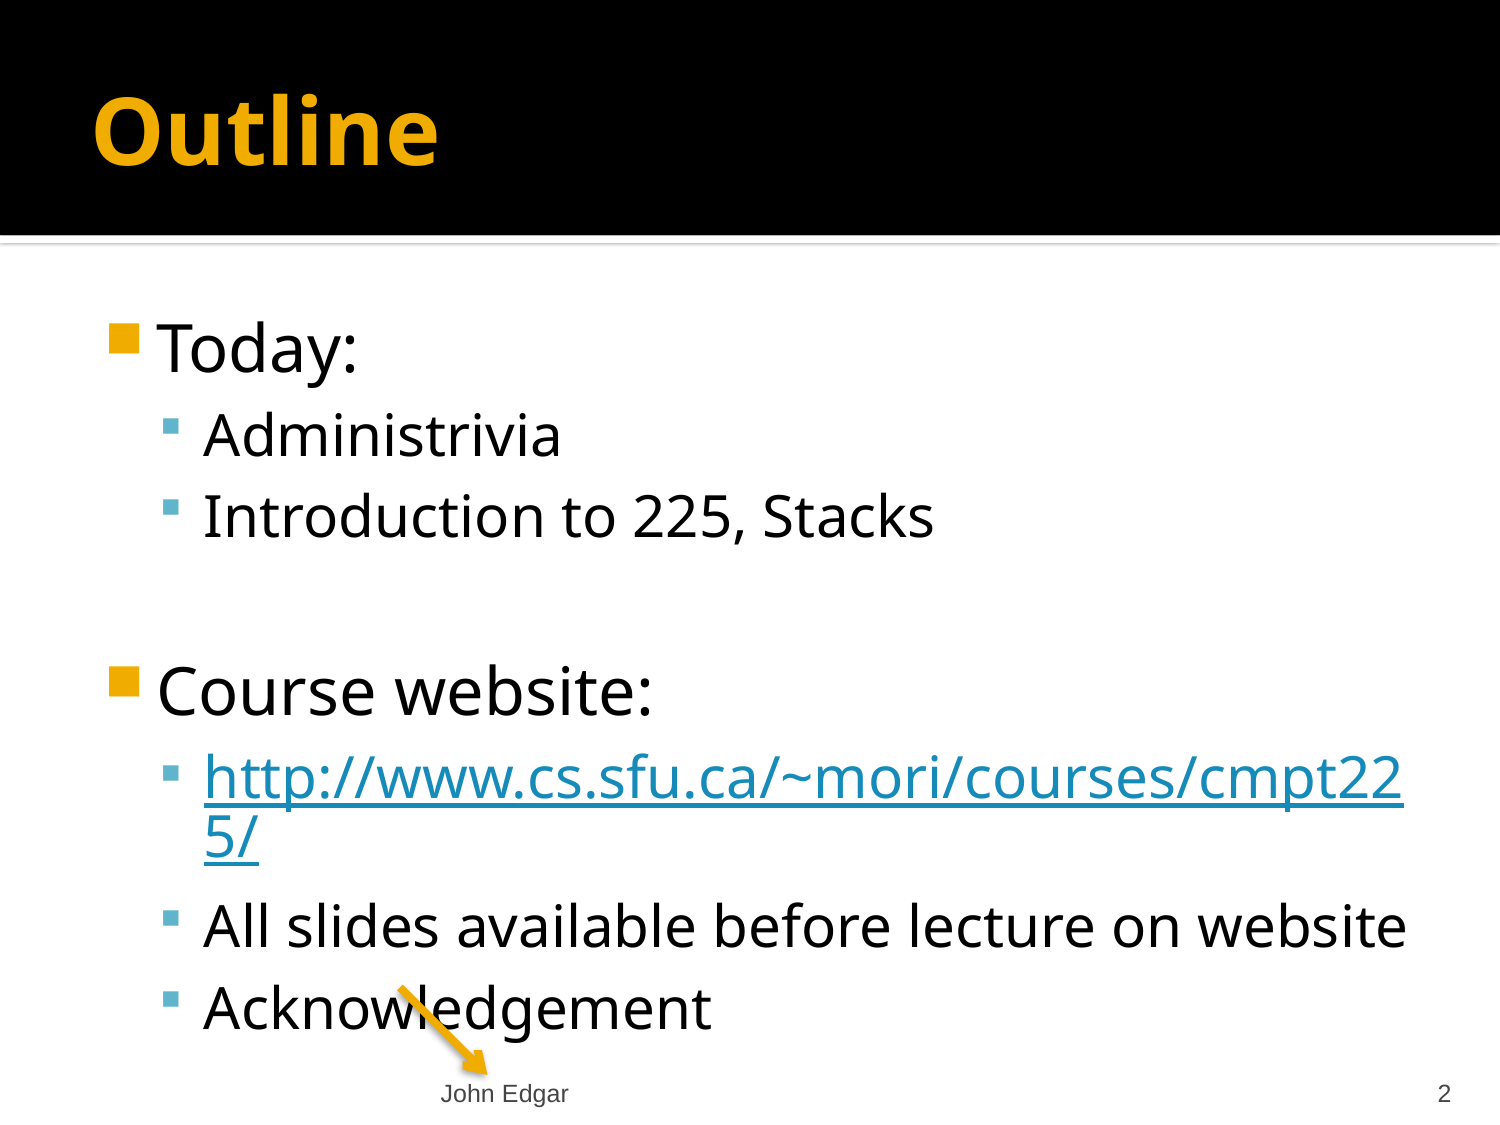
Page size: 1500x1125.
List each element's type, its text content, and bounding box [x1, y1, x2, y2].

footer John Edgar [433, 1062, 1337, 1108]
title Outline [75, 25, 1425, 231]
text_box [399, 987, 488, 1075]
list Today: Administrivia Introduction to 225, Stacks Course website: http://www.cs.sfu.ca/~mori/courses/cmpt225/ All slides available before lecture on website Acknowledgement [75, 291, 1425, 1050]
slide_number 2 [1345, 1062, 1467, 1108]
